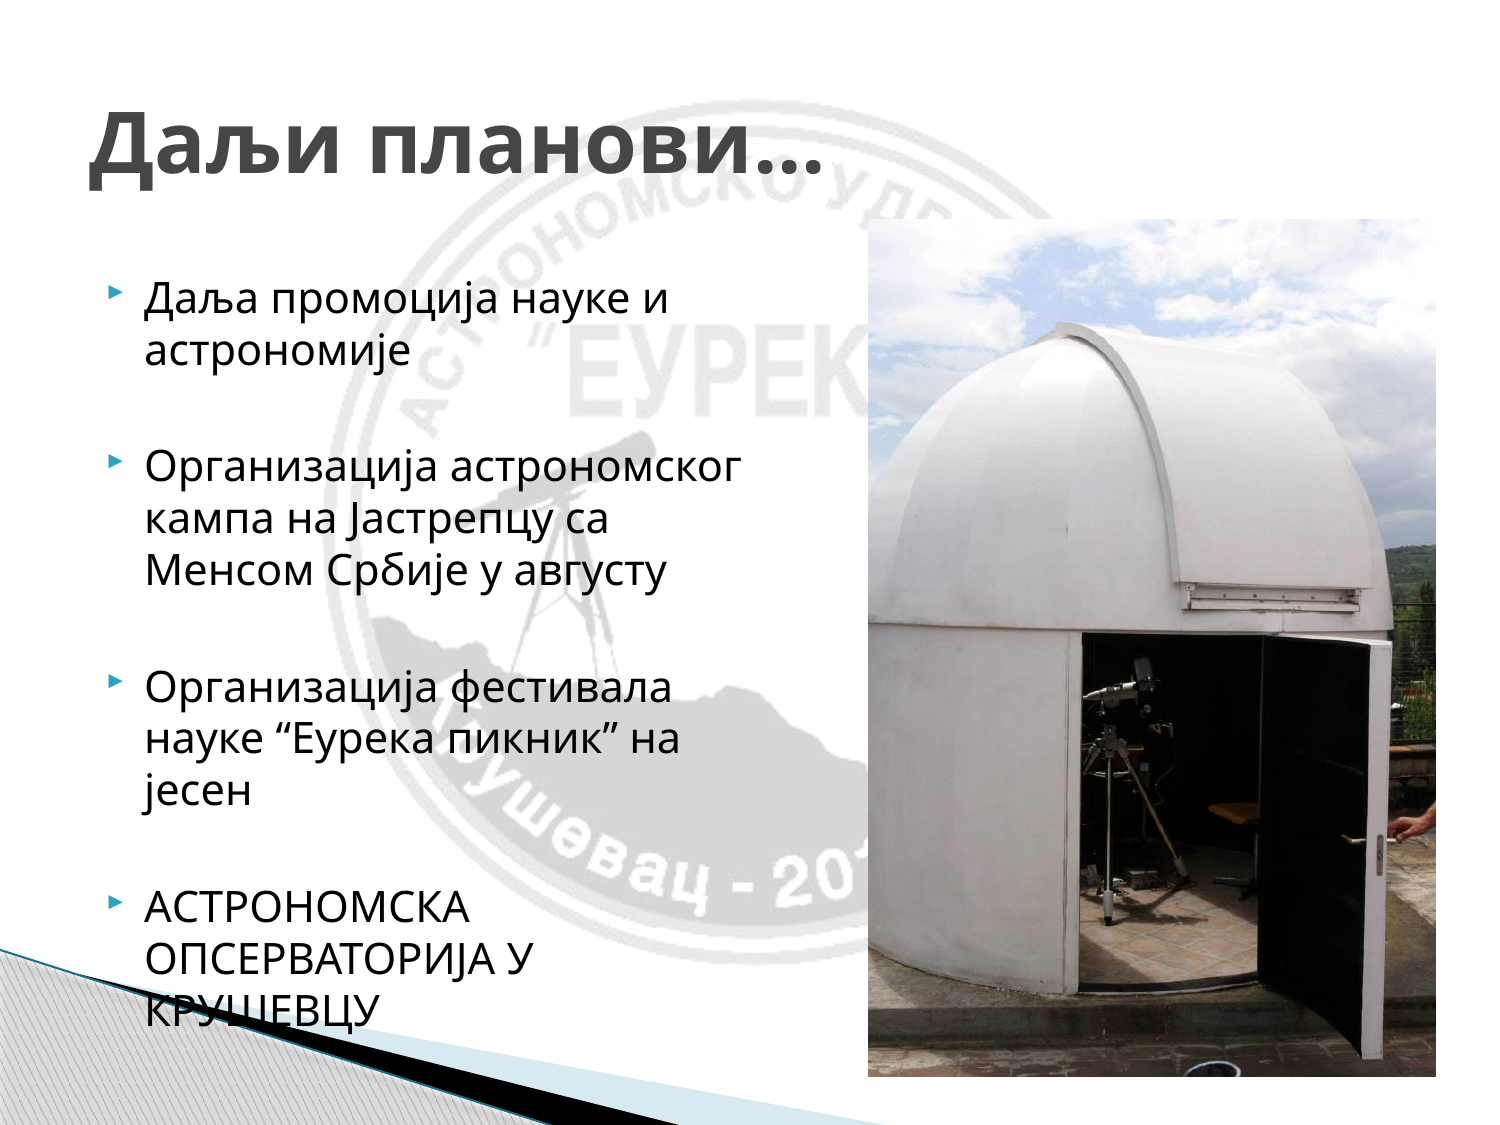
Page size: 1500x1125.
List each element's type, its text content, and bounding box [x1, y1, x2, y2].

list Даља промоција науке и астрономије Организација астрономског кампа на Јастрепцу са Менсом Србије у августу Организација фестивала науке “Еурека пикник” на јесен АСТРОНОМСКА ОПСЕРВАТОРИЈА У КРУШЕВЦУ [75, 262, 762, 1094]
picture [277, 54, 1436, 1078]
title Даљи планови... [75, 45, 1425, 233]
